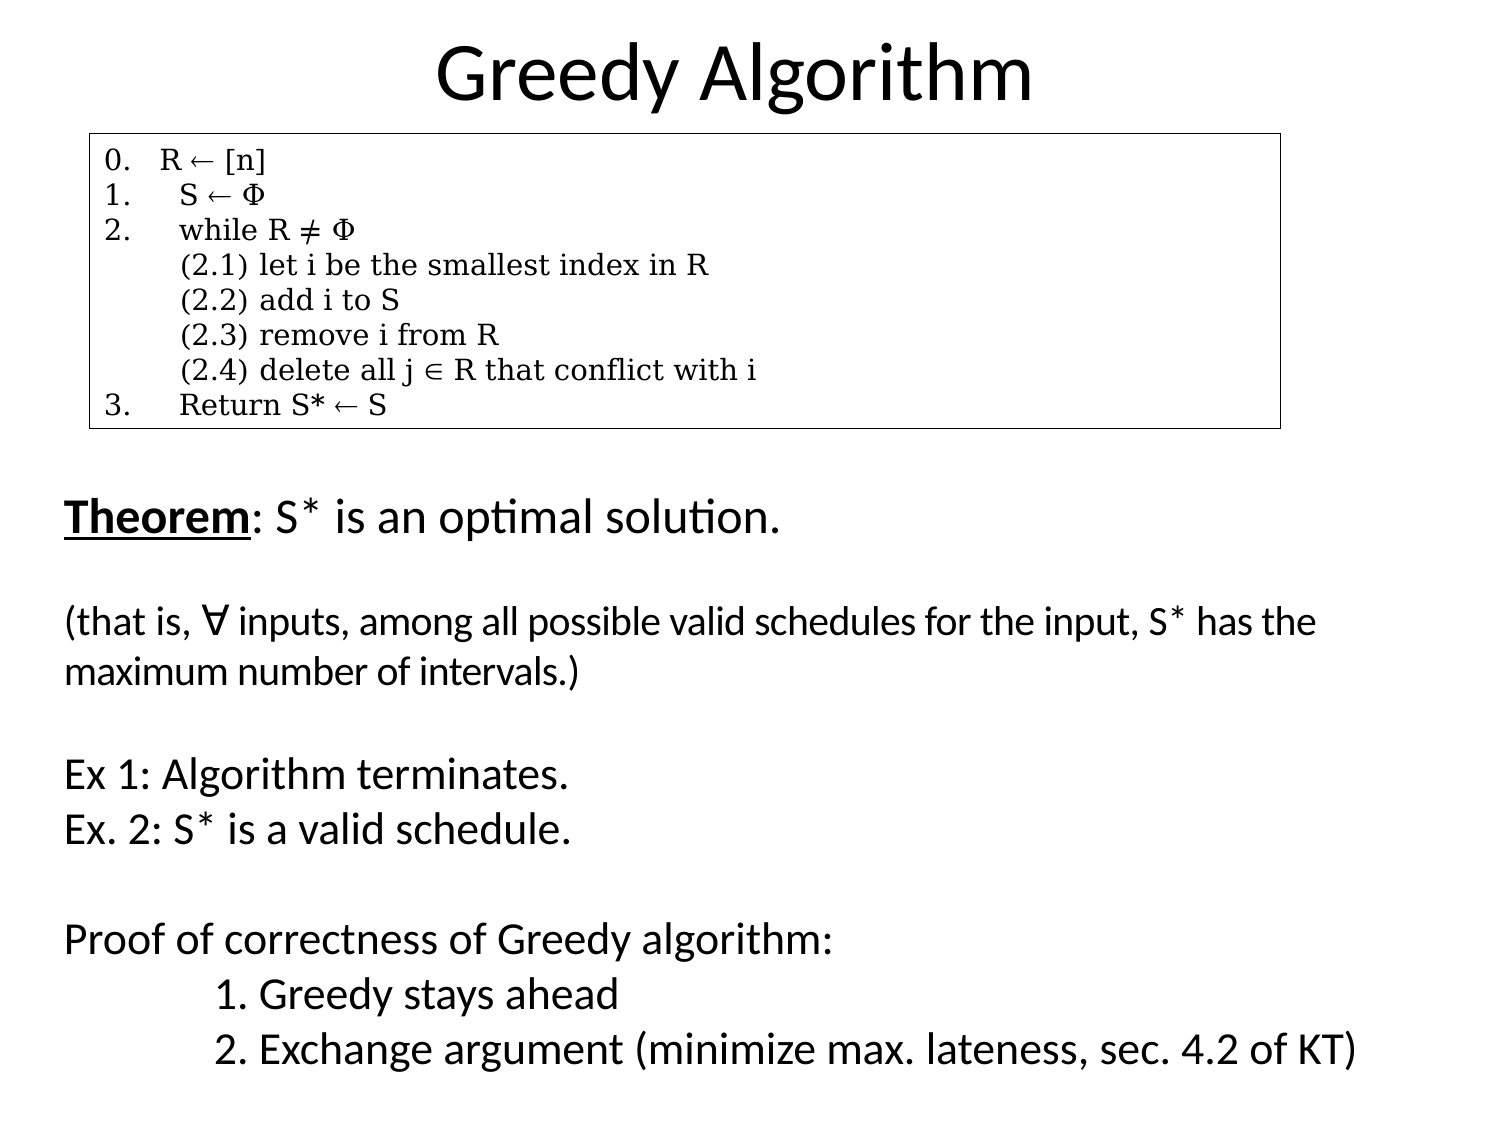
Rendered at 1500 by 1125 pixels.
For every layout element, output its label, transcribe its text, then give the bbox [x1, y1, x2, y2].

title Greedy Algorithm [75, 14, 1397, 120]
text_box 0. R  [n] S  Φ while R ≠ Φ (2.1) let i be the smallest index in R (2.2) add i to S (2.3) remove i from R (2.4) delete all j  R that conflict with i Return S*  S [89, 133, 1281, 429]
text_box Theorem: S* is an optimal solution. (that is, ∀ inputs, among all possible valid schedules for the input, S* has the maximum number of intervals.) Ex 1: Algorithm terminates. Ex. 2: S* is a valid schedule. Proof of correctness of Greedy algorithm: 1. Greedy stays ahead 2. Exchange argument (minimize max. lateness, sec. 4.2 of KT) [49, 476, 1423, 1081]
